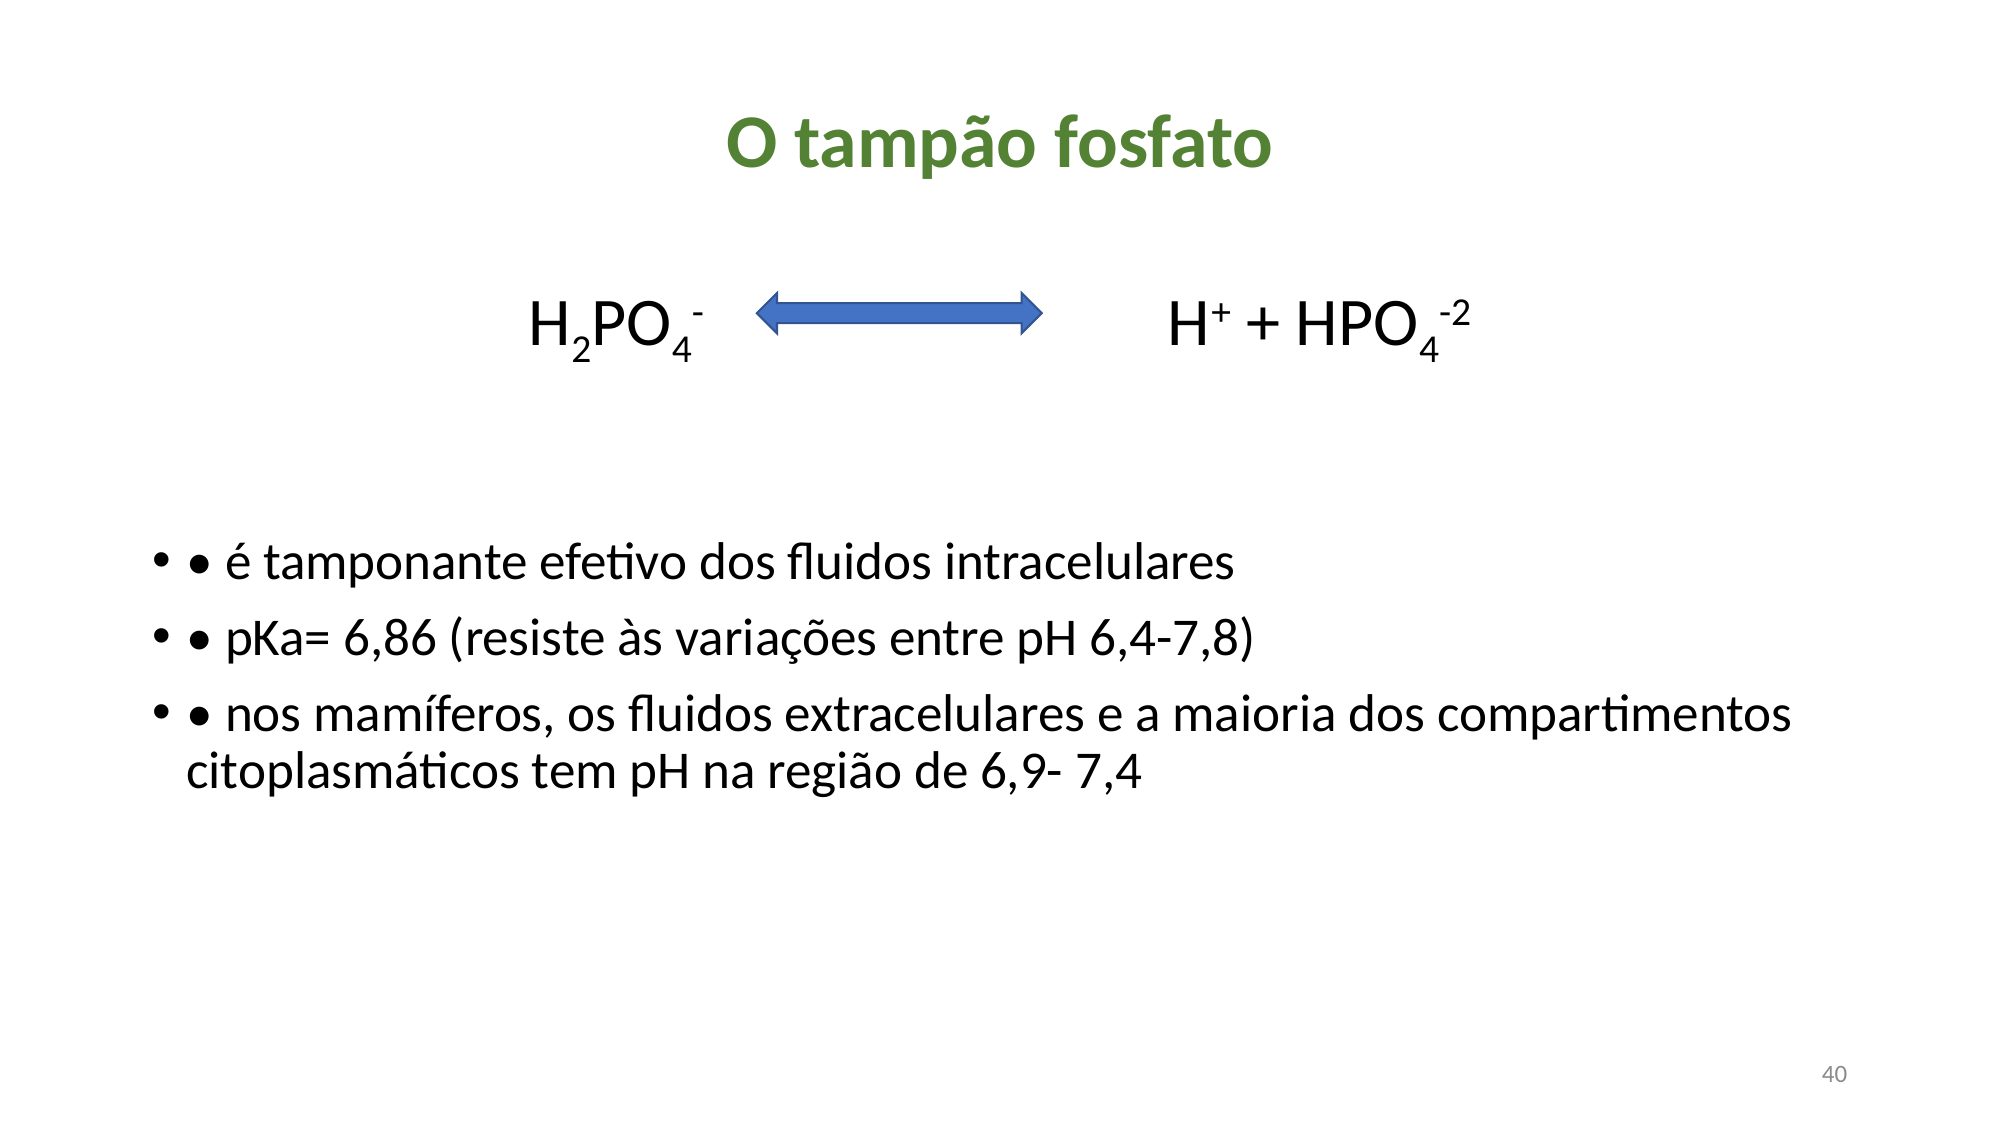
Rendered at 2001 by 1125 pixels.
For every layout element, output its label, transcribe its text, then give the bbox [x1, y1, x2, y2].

slide_number 40 [1412, 1042, 1863, 1103]
list O tampão fosfato H2PO4- H+ + HPO4-2 • é tamponante efetivo dos fluidos intracelulares • pKa= 6,86 (resiste às variações entre pH 6,4-7,8) • nos mamíferos, os fluidos extracelulares e a maioria dos compartimentos citoplasmáticos tem pH na região de 6,9- 7,4 [137, 94, 1863, 808]
text_box [755, 290, 1044, 336]
